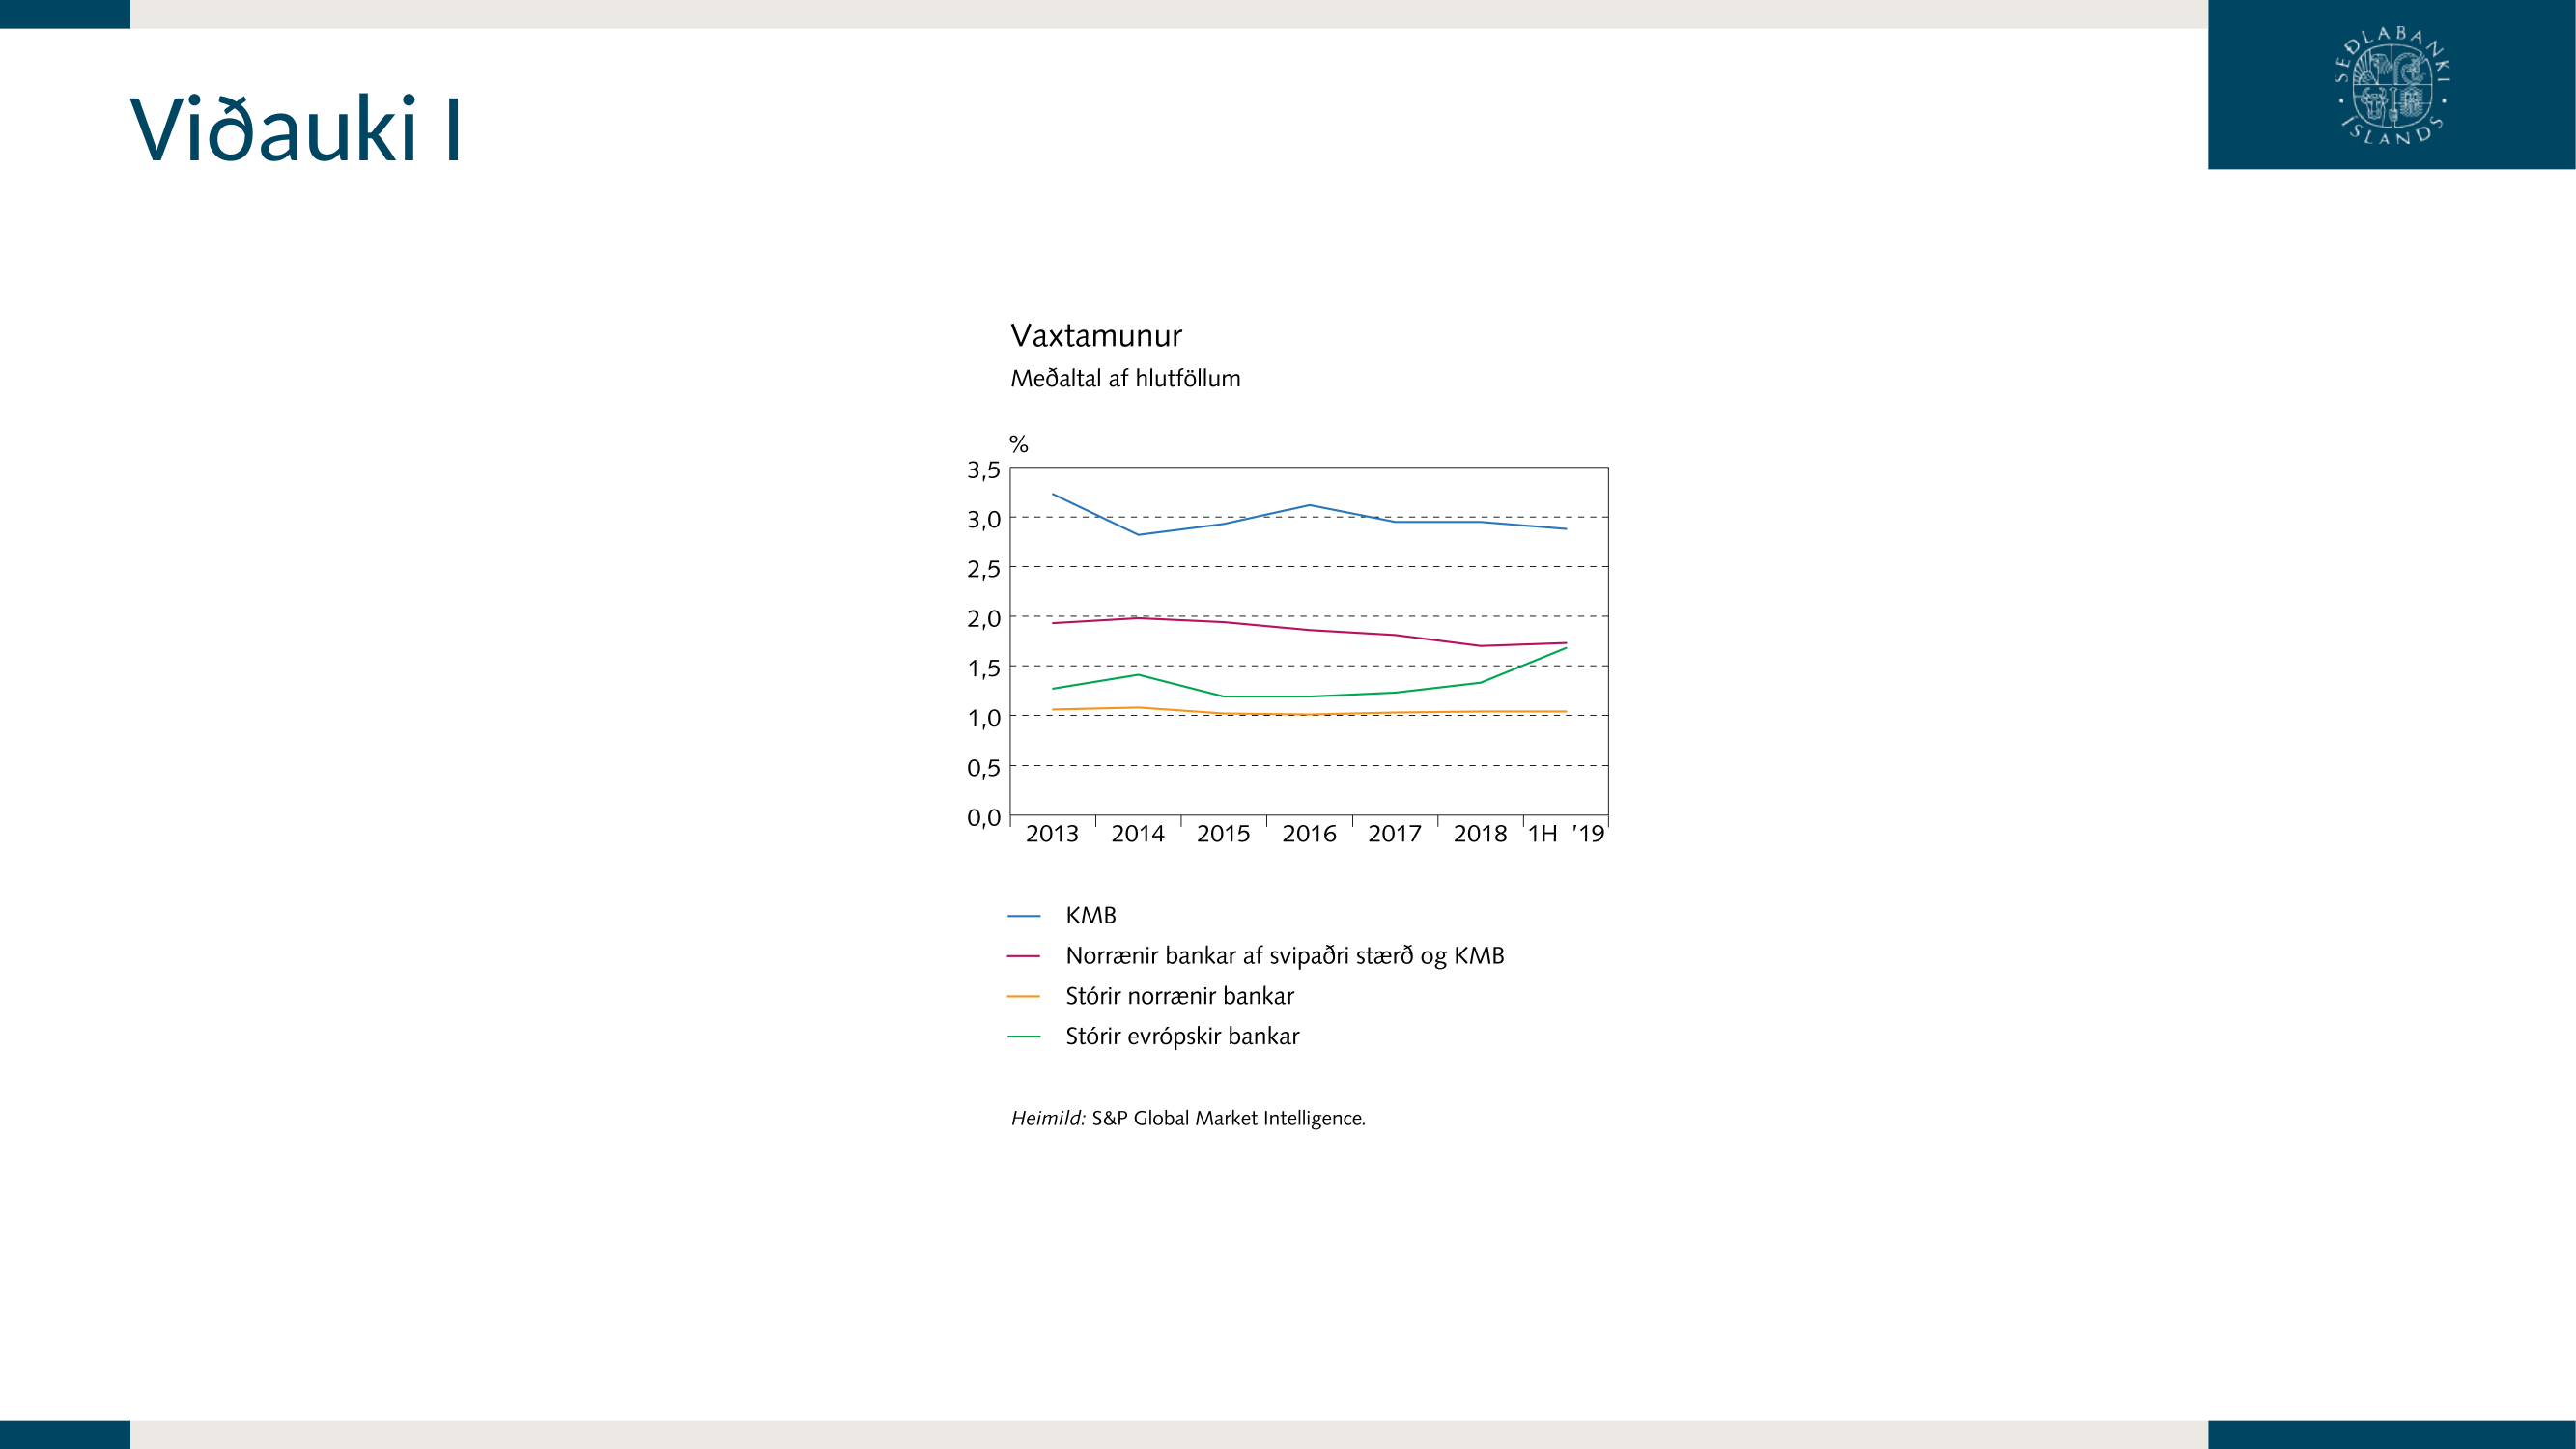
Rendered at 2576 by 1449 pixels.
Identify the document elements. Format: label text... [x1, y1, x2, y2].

picture [967, 319, 1609, 1130]
title Viðauki I [129, 86, 2178, 290]
